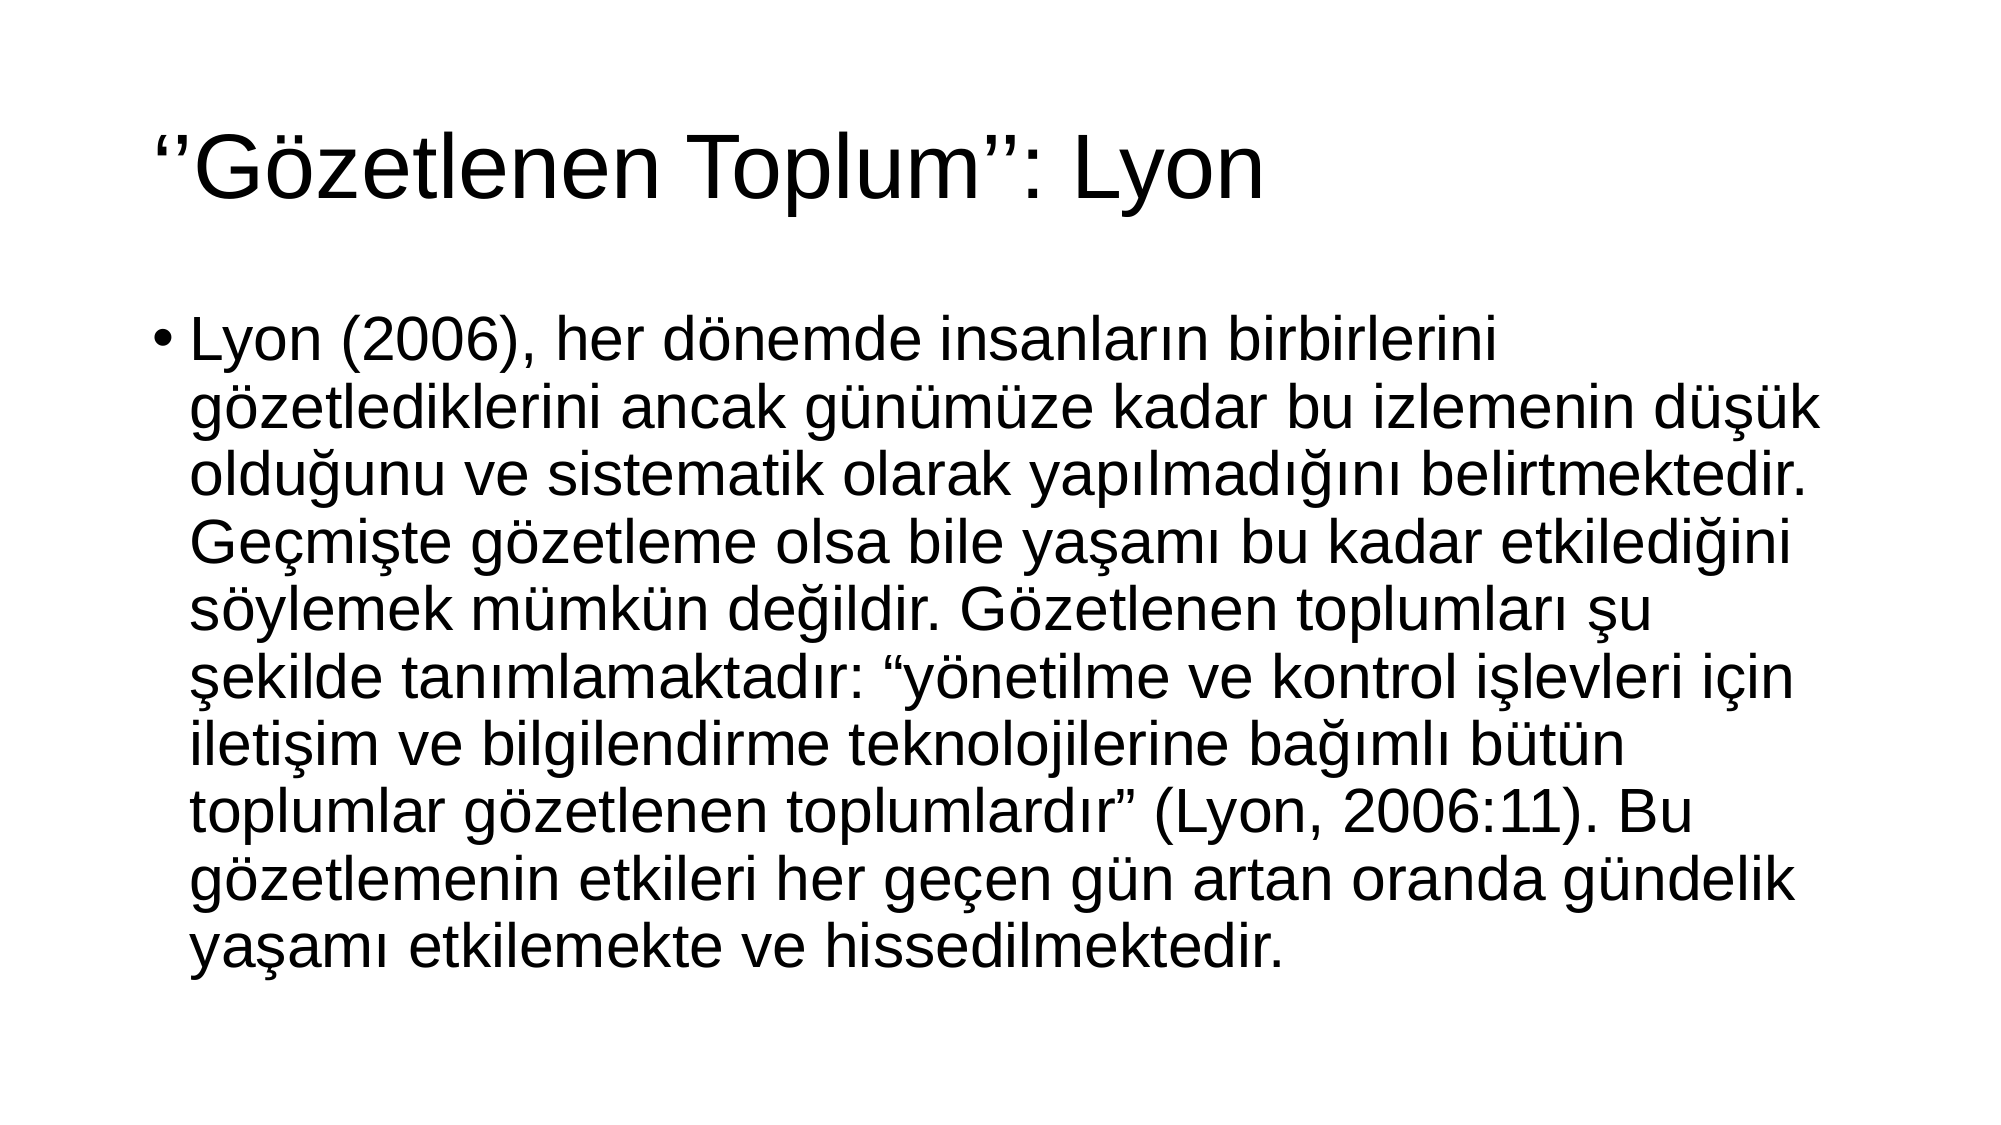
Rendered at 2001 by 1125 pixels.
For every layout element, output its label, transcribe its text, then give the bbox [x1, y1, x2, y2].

title ‘’Gözetlenen Toplum’’: Lyon [137, 59, 1863, 278]
list Lyon (2006), her dönemde insanların birbirlerini gözetlediklerini ancak günümüze kadar bu izlemenin düşük olduğunu ve sistematik olarak yapılmadığını belirtmektedir. Geçmişte gözetleme olsa bile yaşamı bu kadar etkilediğini söylemek mümkün değildir. Gözetlenen toplumları şu şekilde tanımlamaktadır: “yönetilme ve kontrol işlevleri için iletişim ve bilgilendirme teknolojilerine bağımlı bütün toplumlar gözetlenen toplumlardır” (Lyon, 2006:11). Bu gözetlemenin etkileri her geçen gün artan oranda gündelik yaşamı etkilemekte ve hissedilmektedir. [137, 299, 1863, 1014]
